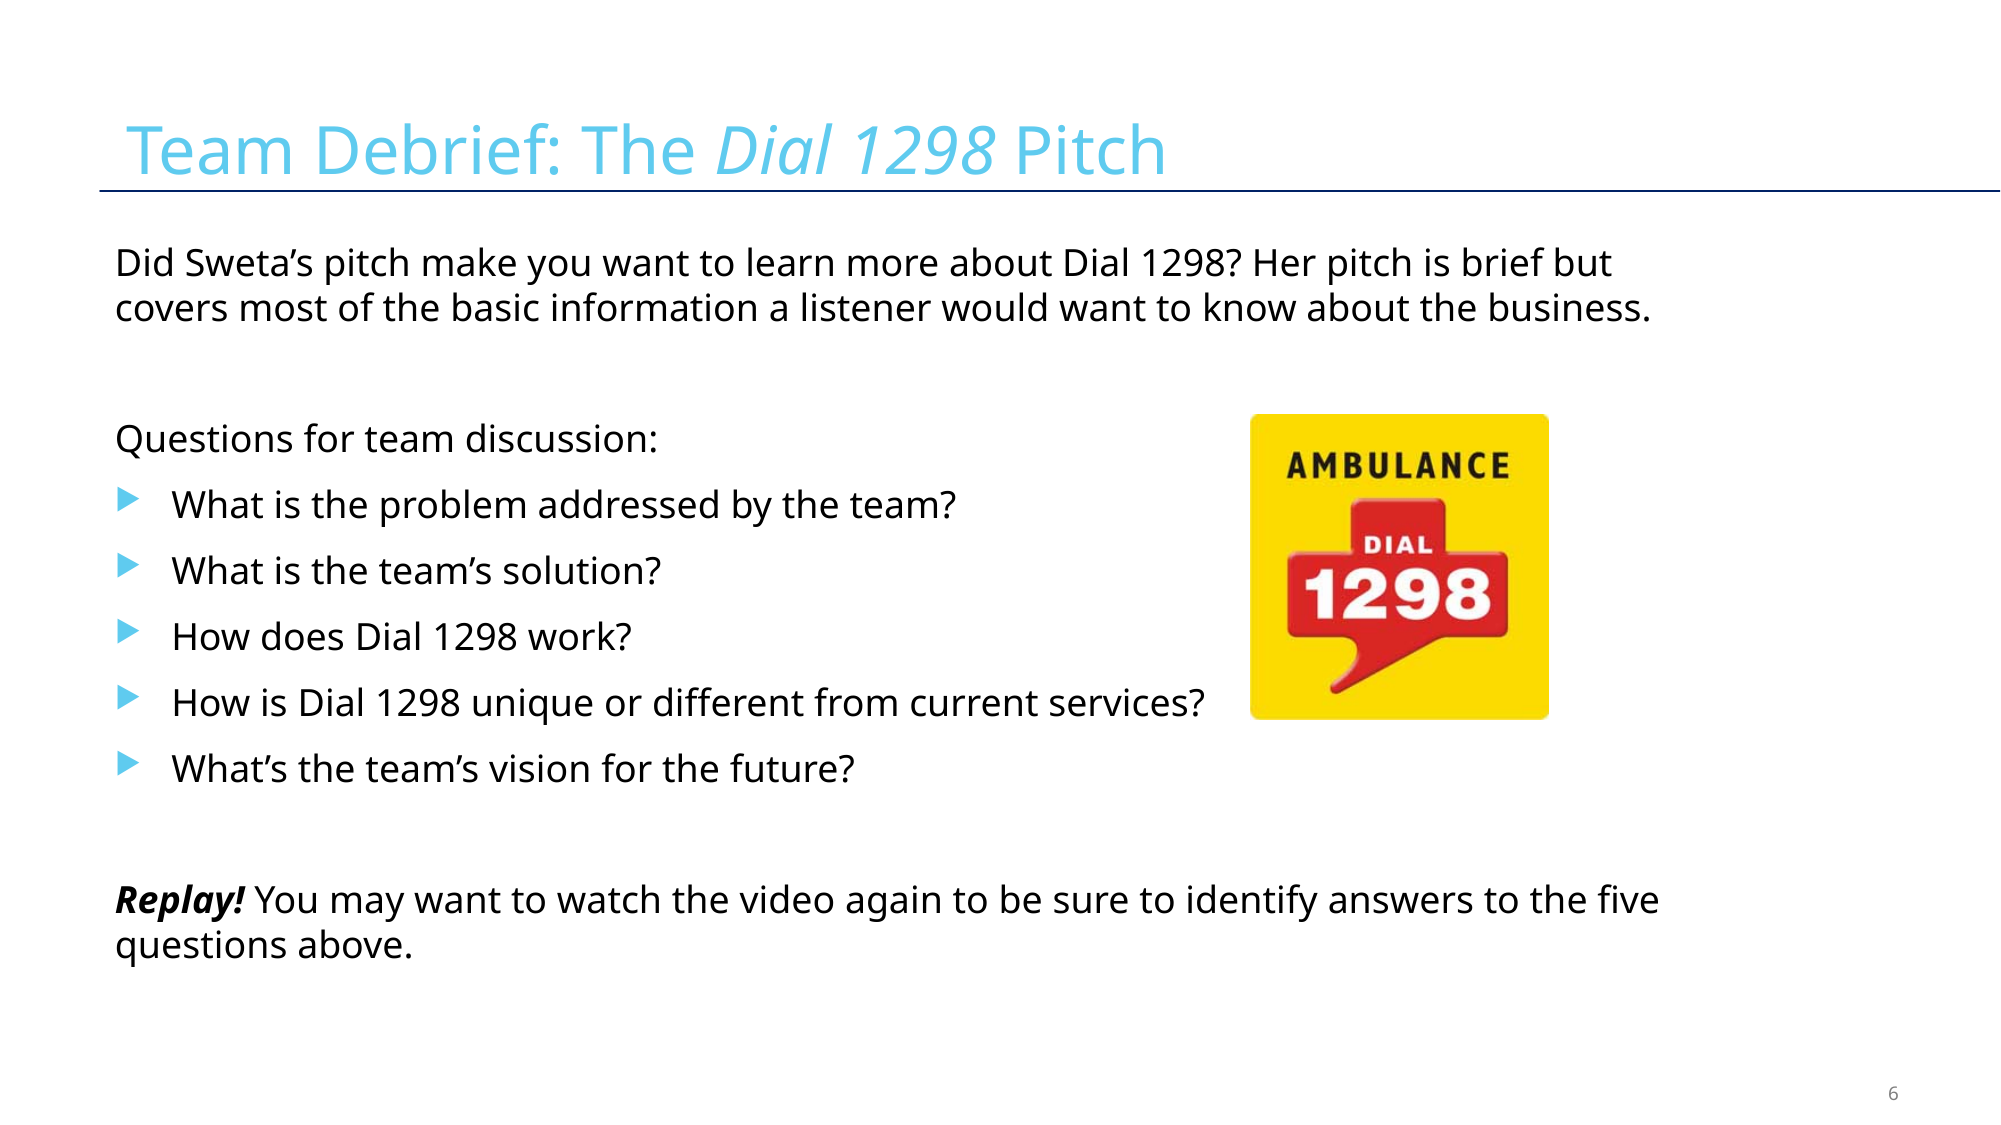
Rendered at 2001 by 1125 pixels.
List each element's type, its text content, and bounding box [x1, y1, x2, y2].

text_box Did Sweta’s pitch make you want to learn more about Dial 1298? Her pitch is brief but covers most of the basic information a listener would want to know about the business. Questions for team discussion: What is the problem addressed by the team? What is the team’s solution? How does Dial 1298 work? How is Dial 1298 unique or different from current services? What’s the team’s vision for the future? Replay! You may want to watch the video again to be sure to identify answers to the five questions above. [99, 231, 1682, 1125]
text_box Team Debrief: The Dial 1298 Pitch [111, 99, 1522, 317]
picture [1250, 414, 1550, 721]
